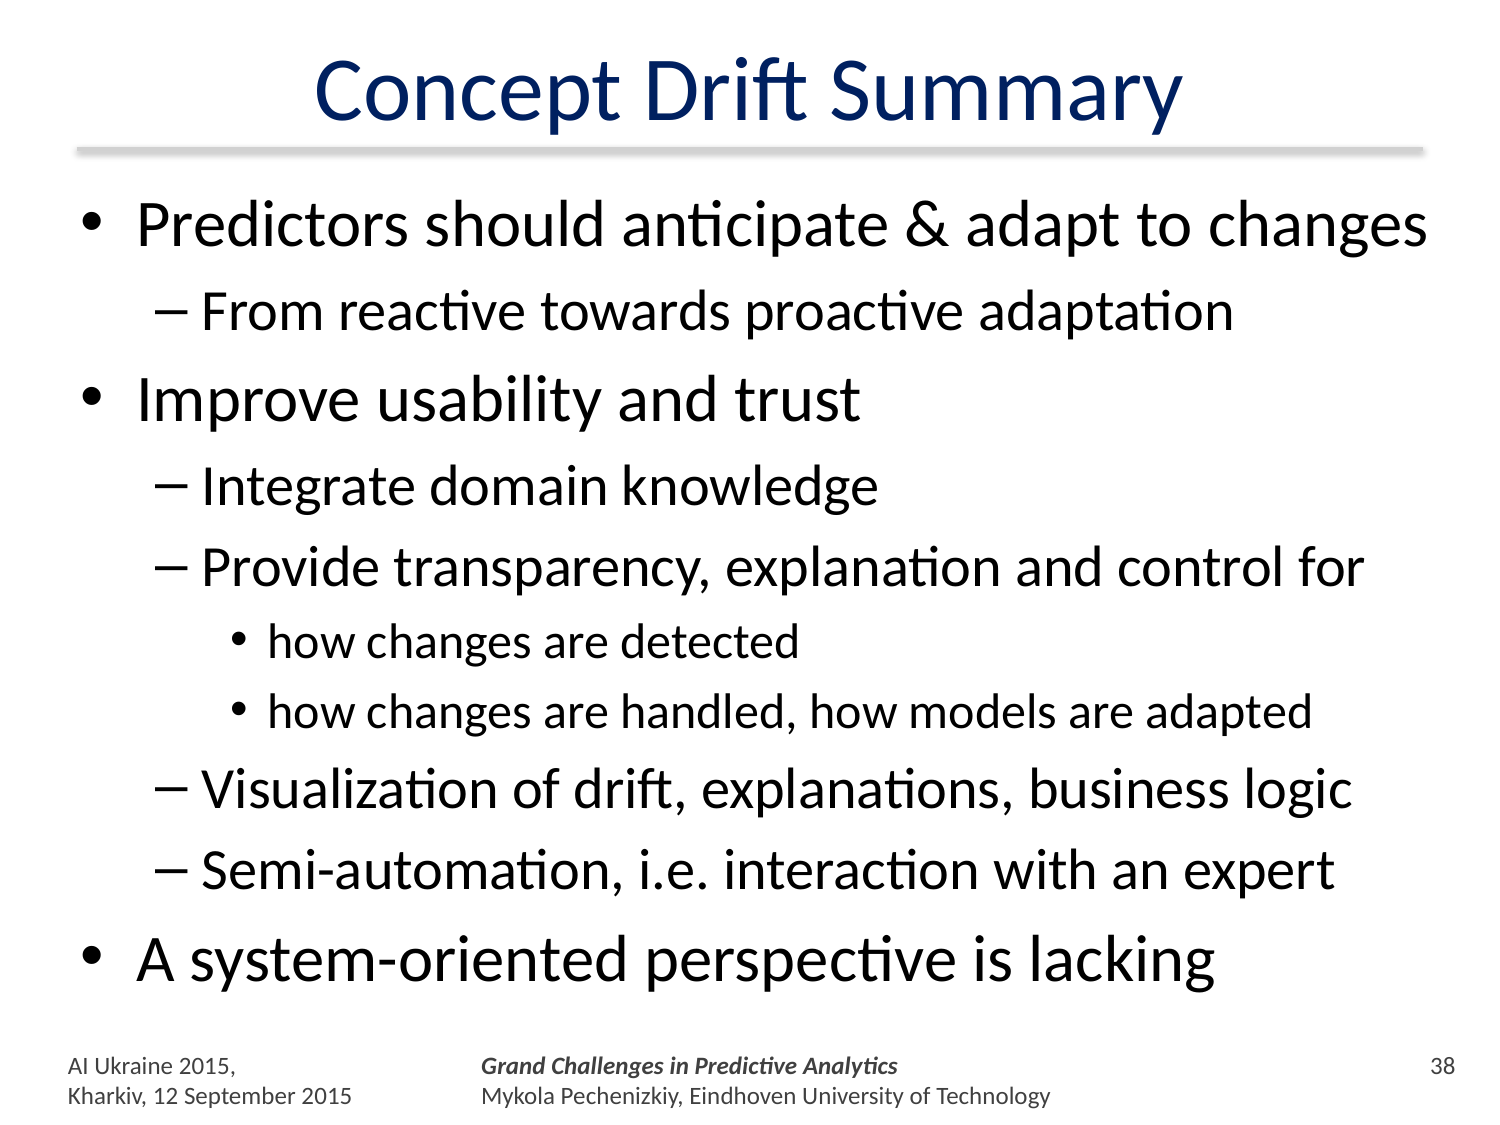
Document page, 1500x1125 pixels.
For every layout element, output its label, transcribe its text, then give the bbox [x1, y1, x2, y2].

title Concept Drift Summary [75, 7, 1425, 161]
list Predictors should anticipate & adapt to changes From reactive towards proactive adaptation Improve usability and trust Integrate domain knowledge Provide transparency, explanation and control for how changes are detected how changes are handled, how models are adapted Visualization of drift, explanations, business logic Semi-automation, i.e. interaction with an expert A system-oriented perspective is lacking [64, 172, 1500, 1071]
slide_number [53, 1042, 390, 1103]
slide_number 37 [1388, 1042, 1471, 1103]
footer Grand Challenges in Predictive Analytics Mykola Pechenizkiy, Eindhoven University of Technology [466, 1042, 1388, 1103]
